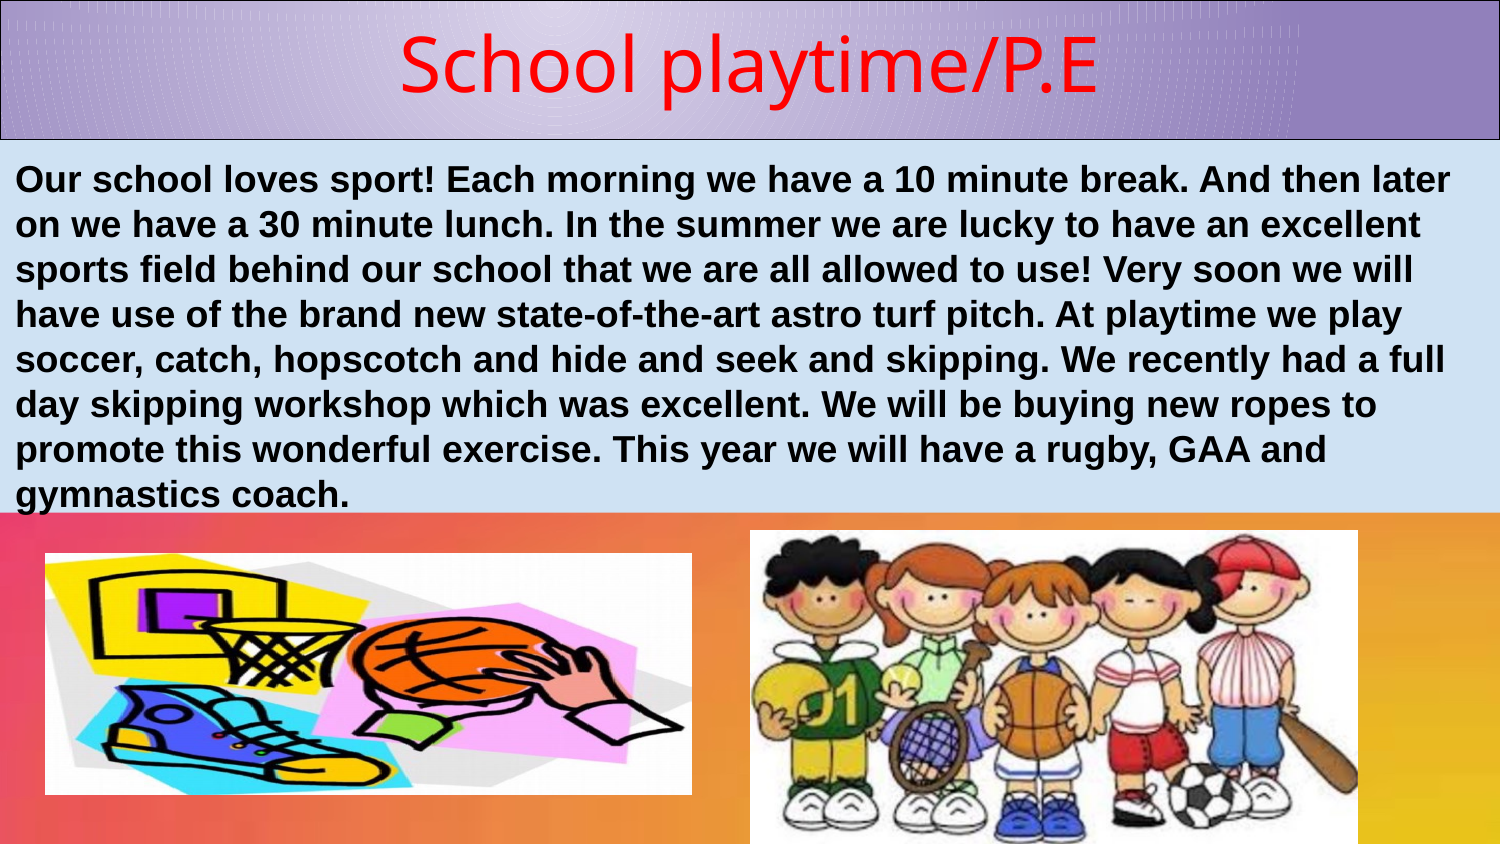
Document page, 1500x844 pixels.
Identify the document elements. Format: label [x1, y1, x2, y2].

picture [0, 520, 1500, 844]
text_box [0, 139, 1500, 520]
text_box [0, 0, 1500, 139]
